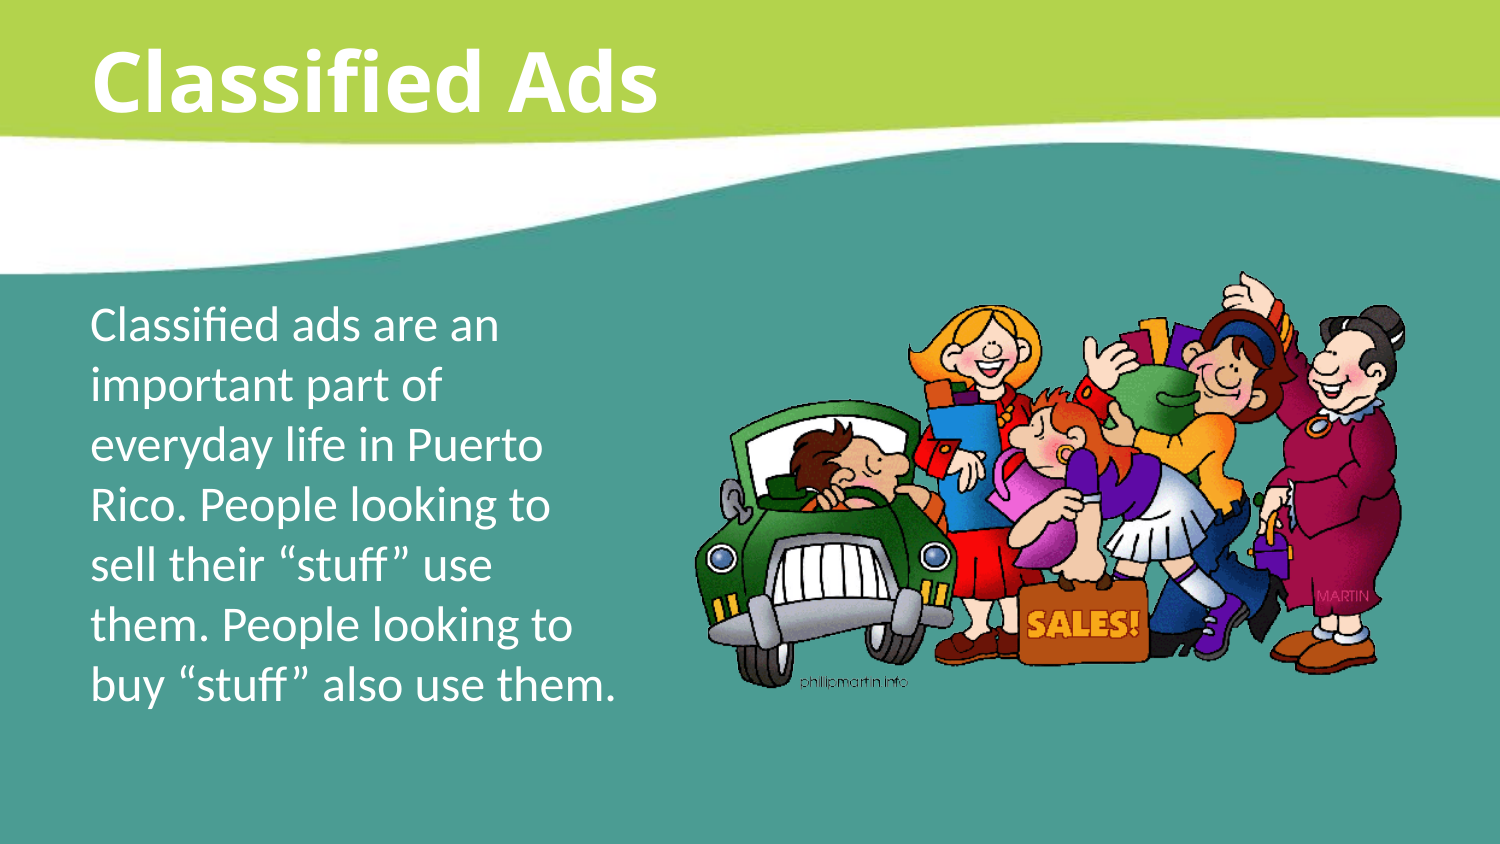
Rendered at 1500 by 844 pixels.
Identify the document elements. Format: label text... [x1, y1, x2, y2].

picture [0, 0, 1500, 844]
subtitle Classified ads are an important part of everyday life in Puerto Rico. People looking to sell their “stuff” use them. People looking to buy “stuff” also use them. [75, 284, 638, 735]
text_box Classified Ads [75, 21, 725, 135]
